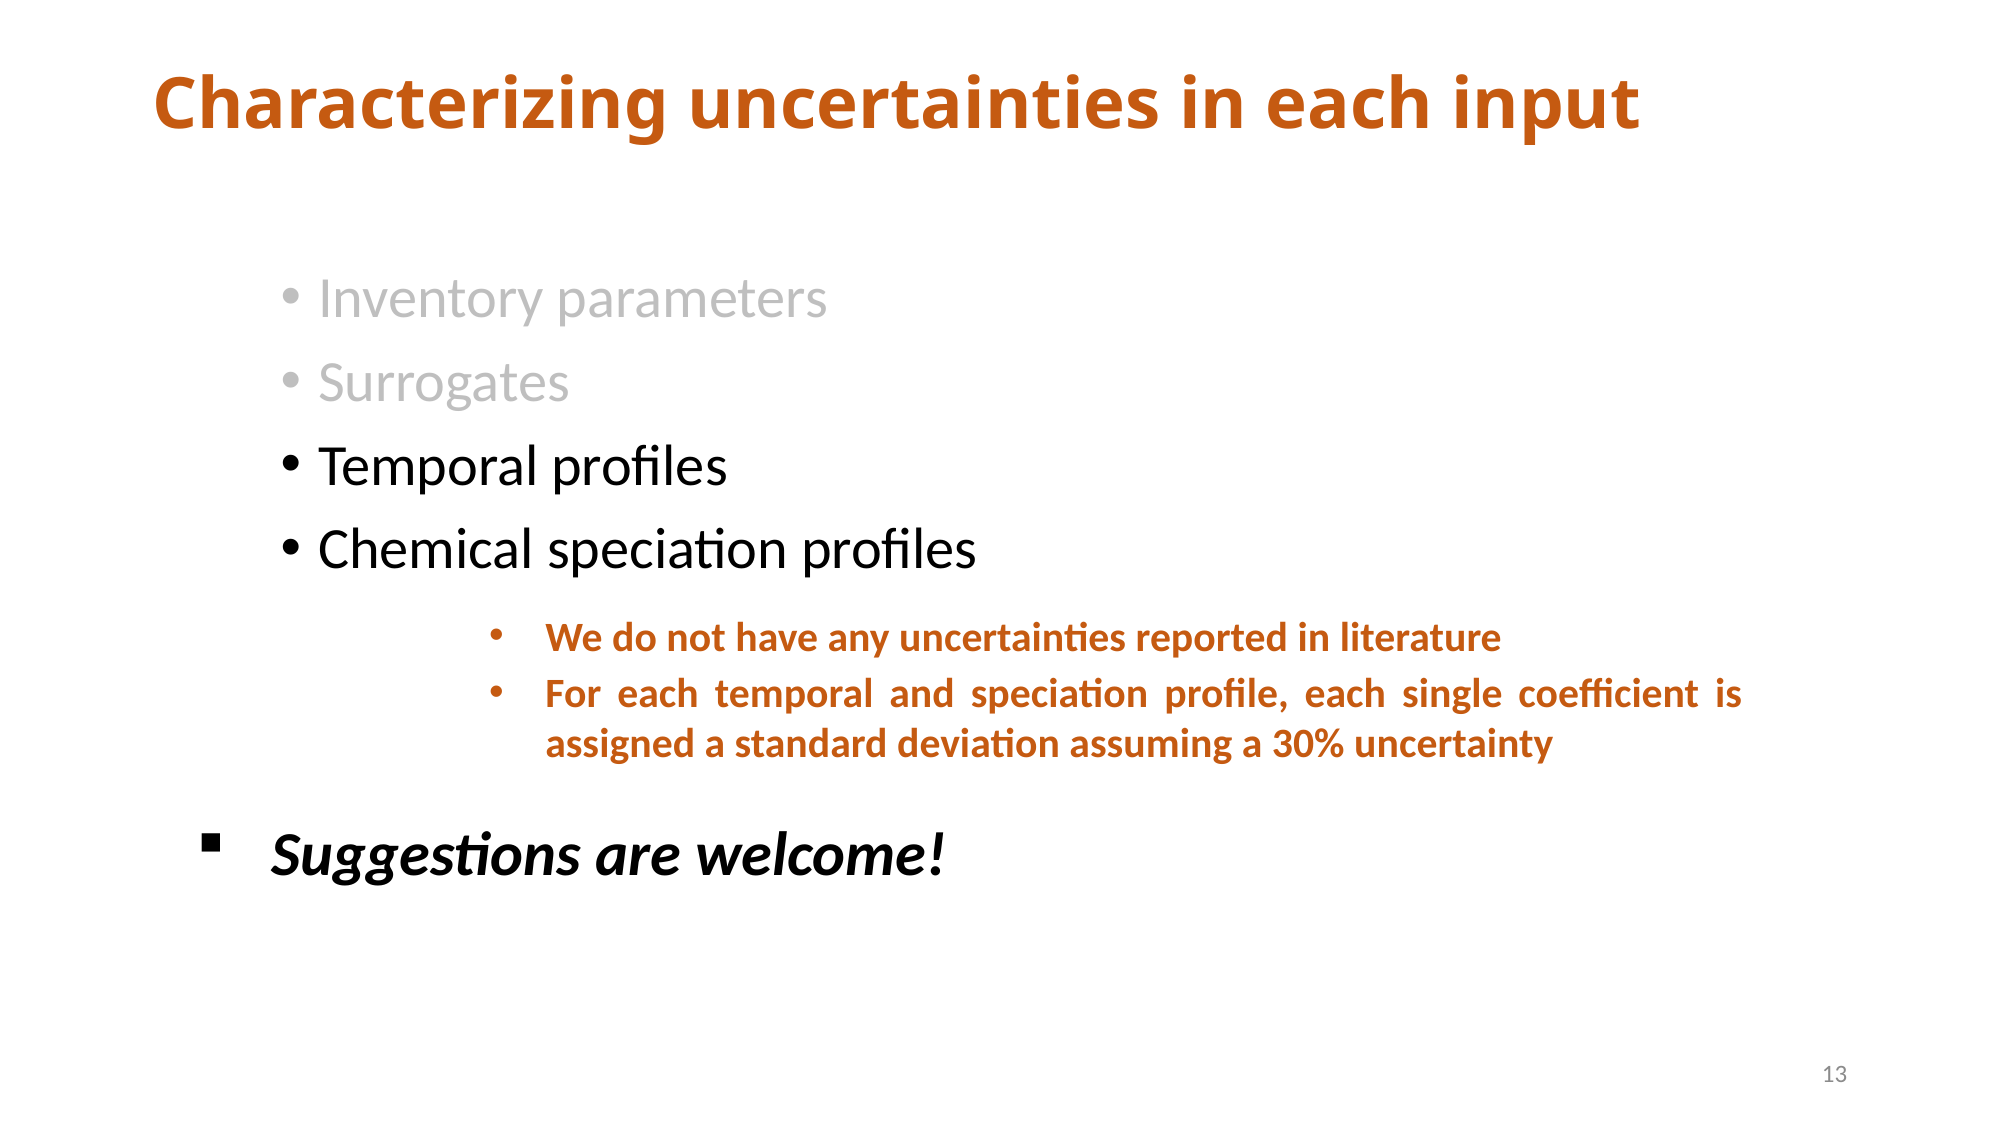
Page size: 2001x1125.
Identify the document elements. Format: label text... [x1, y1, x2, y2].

slide_number 13 [1412, 1042, 1863, 1103]
text_box Characterizing uncertainties in each input [137, 59, 1863, 135]
text_box Suggestions are welcome! [181, 805, 1466, 896]
text_box We do not have any uncertainties reported in literature For each temporal and speciation profile, each single coefficient is assigned a standard deviation assuming a 30% uncertainty [474, 602, 1758, 824]
text_box Inventory parameters Surrogates Temporal profiles Chemical speciation profiles [265, 259, 1169, 652]
